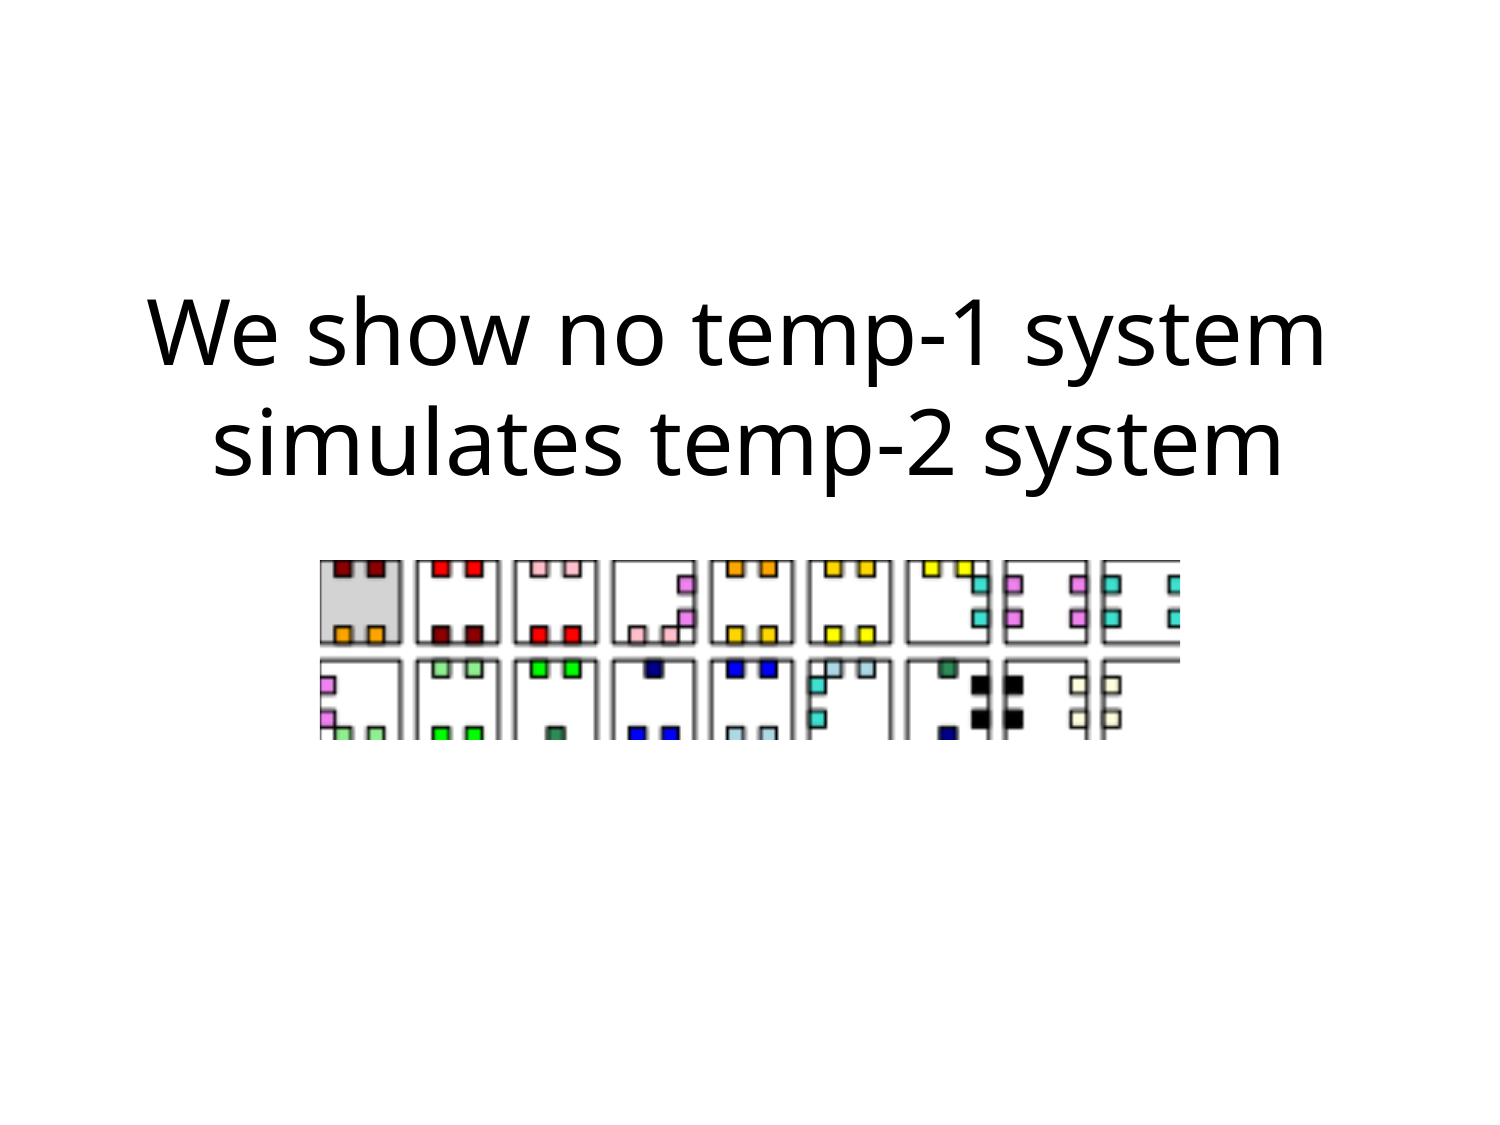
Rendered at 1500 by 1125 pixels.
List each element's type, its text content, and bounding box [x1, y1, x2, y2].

picture [319, 560, 1181, 740]
text_box We show no temp-1 system simulates temp-2 system [0, 266, 1500, 502]
